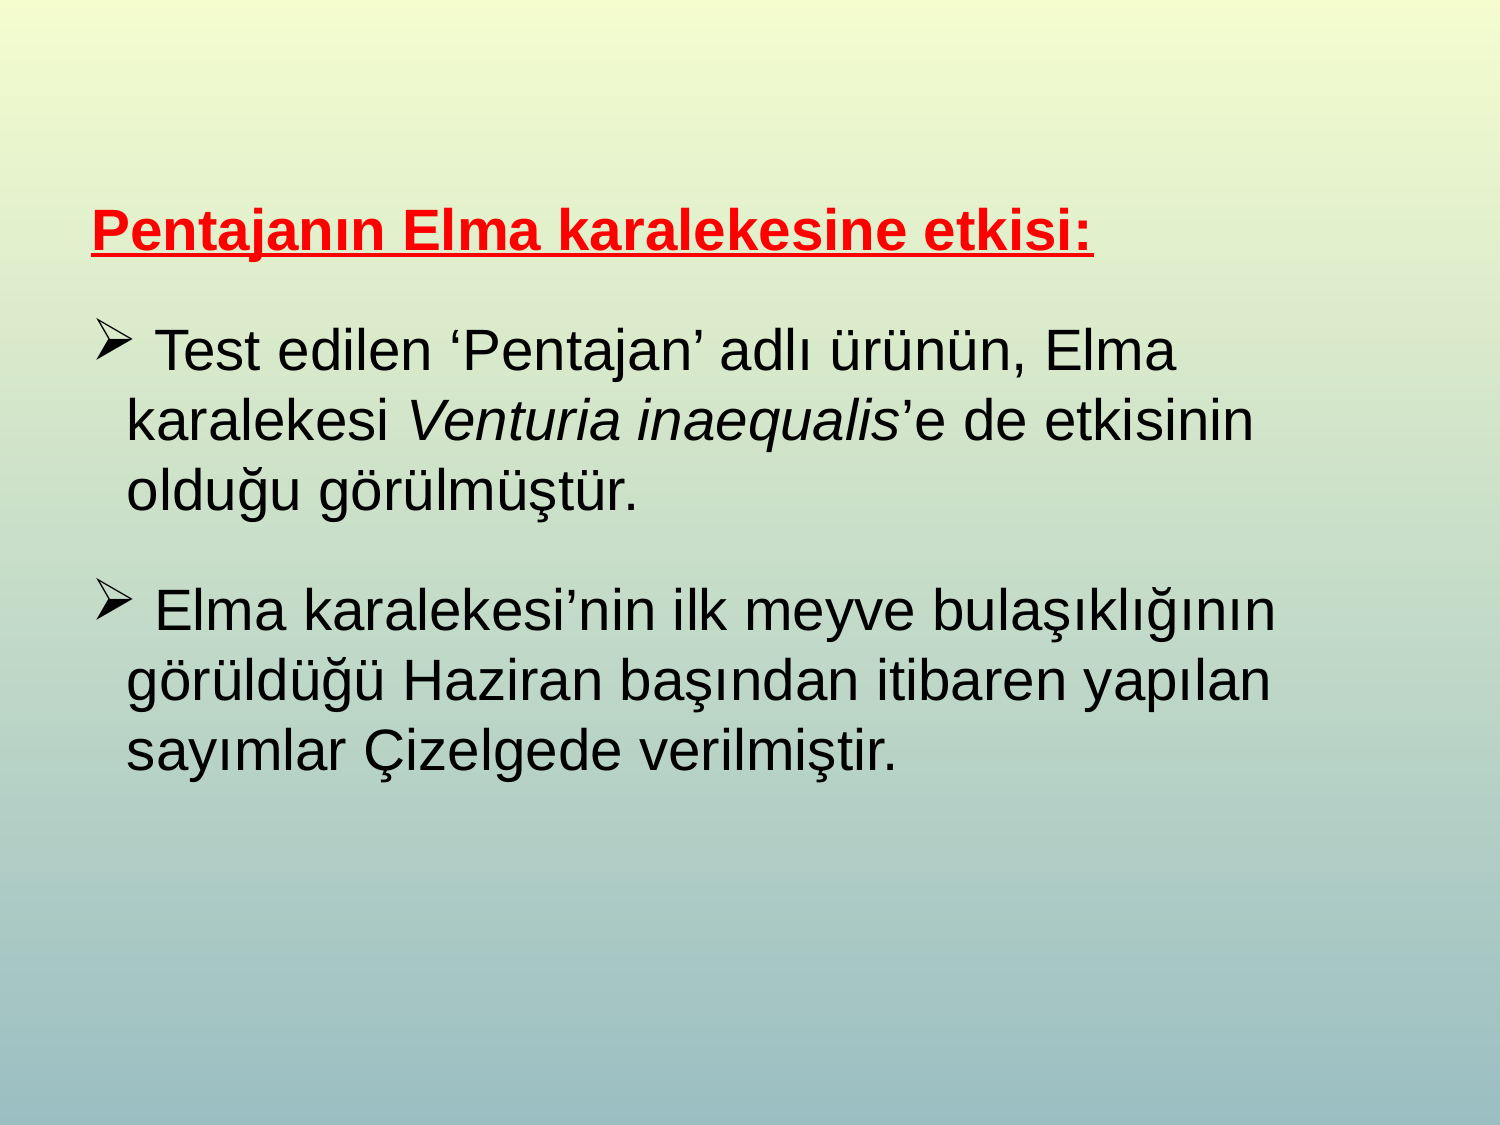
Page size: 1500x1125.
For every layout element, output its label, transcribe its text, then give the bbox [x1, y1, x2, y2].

text_box Pentajanın Elma karalekesine etkisi: Test edilen ‘Pentajan’ adlı ürünün, Elma karalekesi Venturia inaequalis’e de etkisinin olduğu görülmüştür. Elma karalekesi’nin ilk meyve bulaşıklığının görüldüğü Haziran başından itibaren yapılan sayımlar Çizelgede verilmiştir. [76, 184, 1422, 790]
